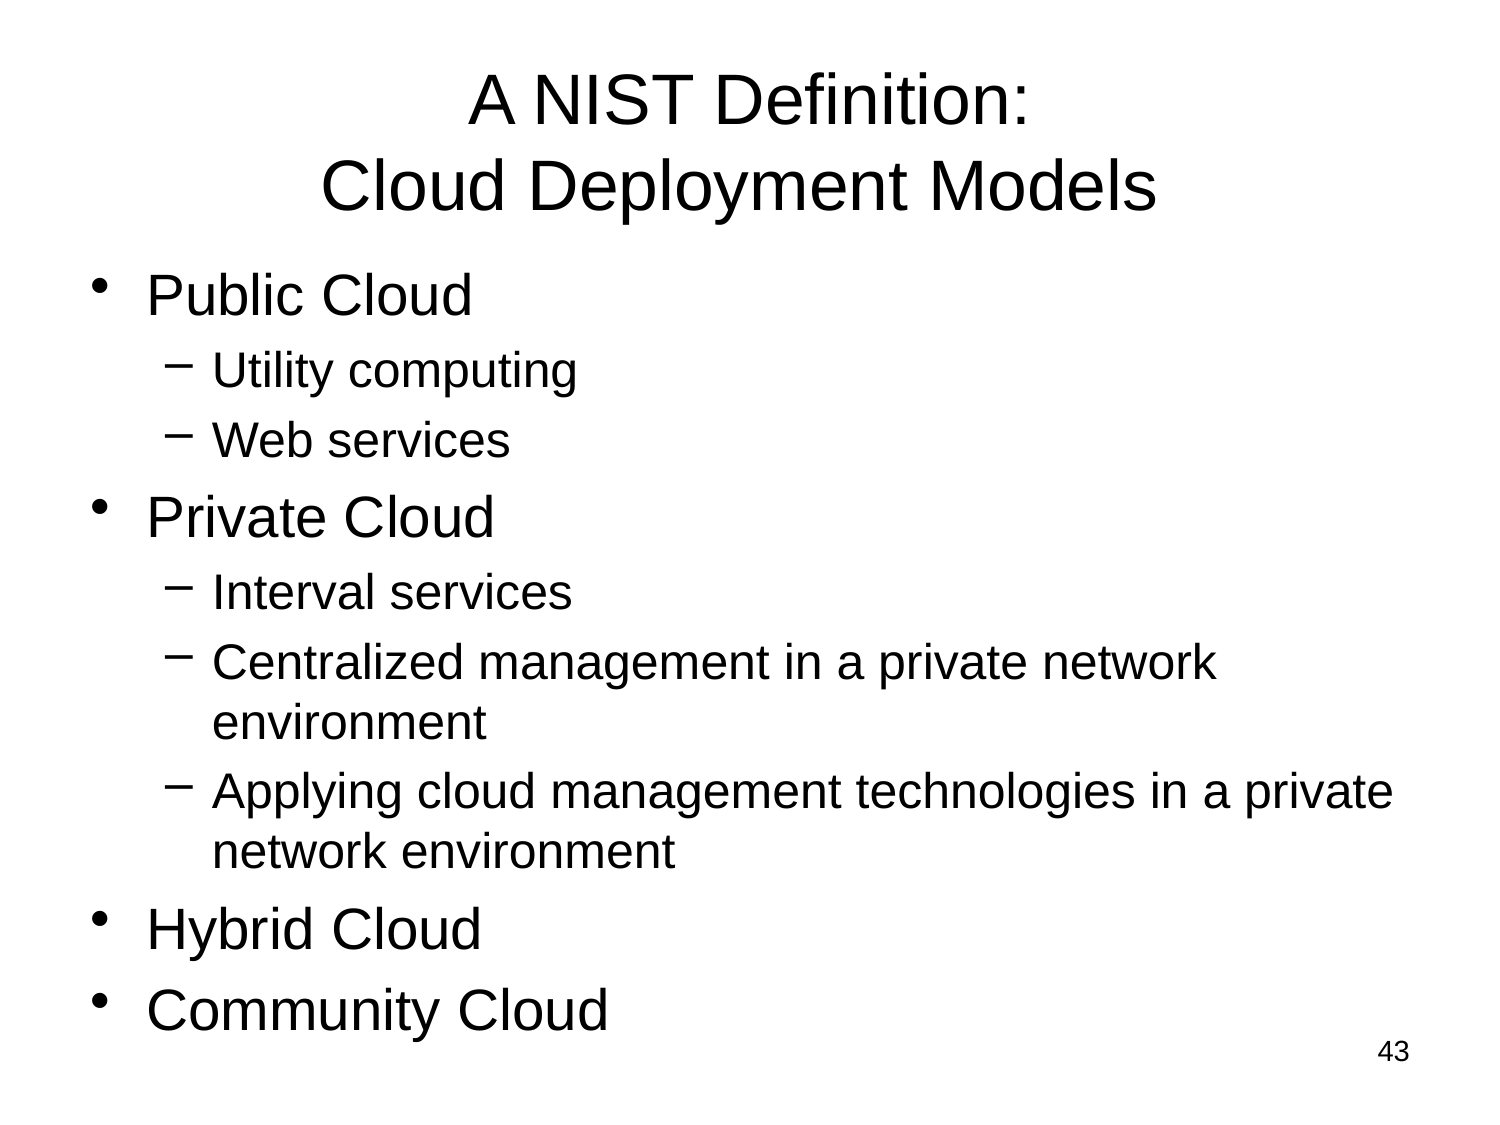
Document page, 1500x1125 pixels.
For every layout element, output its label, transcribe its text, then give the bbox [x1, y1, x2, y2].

title A NIST Definition: Cloud Deployment Models [75, 45, 1425, 233]
list Public Cloud Utility computing Web services Private Cloud Interval services Centralized management in a private network environment Applying cloud management technologies in a private network environment Hybrid Cloud Community Cloud [75, 249, 1425, 1060]
slide_number 43 [1074, 1024, 1425, 1103]
